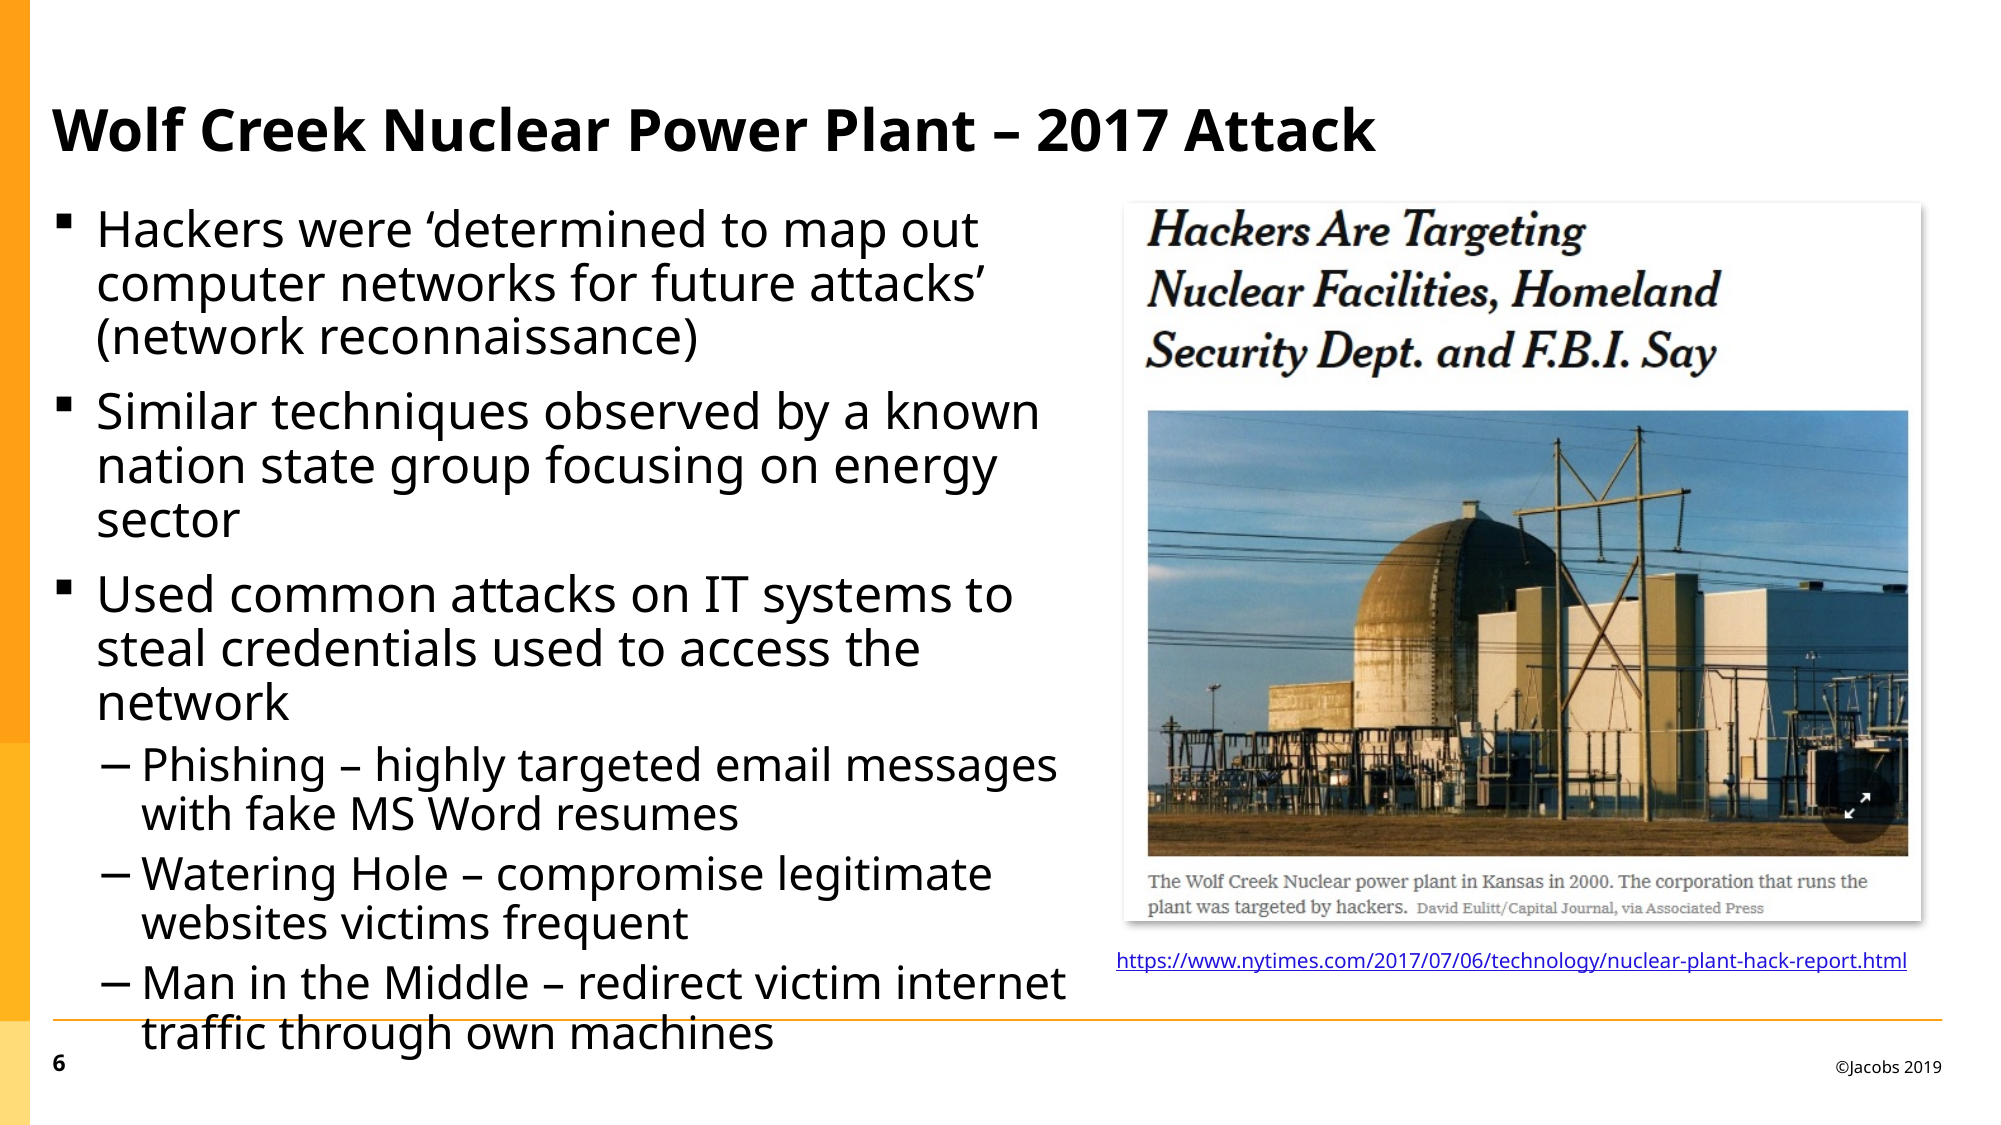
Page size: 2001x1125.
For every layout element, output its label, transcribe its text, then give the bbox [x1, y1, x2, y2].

footer ©Jacobs 2019 [1522, 1035, 1943, 1080]
text_box https://www.nytimes.com/2017/07/06/technology/nuclear-plant-hack-report.html [1101, 939, 1923, 983]
slide_number 6 [52, 1035, 181, 1080]
list Hackers were ‘determined to map out computer networks for future attacks’ (network reconnaissance) Similar techniques observed by a known nation state group focusing on energy sector Used common attacks on IT systems to steal credentials used to access the network Phishing – highly targeted email messages with fake MS Word resumes Watering Hole – compromise legitimate websites victims frequent Man in the Middle – redirect victim internet traffic through own machines [52, 203, 1104, 1014]
picture [1124, 203, 1921, 921]
title Wolf Creek Nuclear Power Plant – 2017 Attack [52, 79, 1943, 185]
